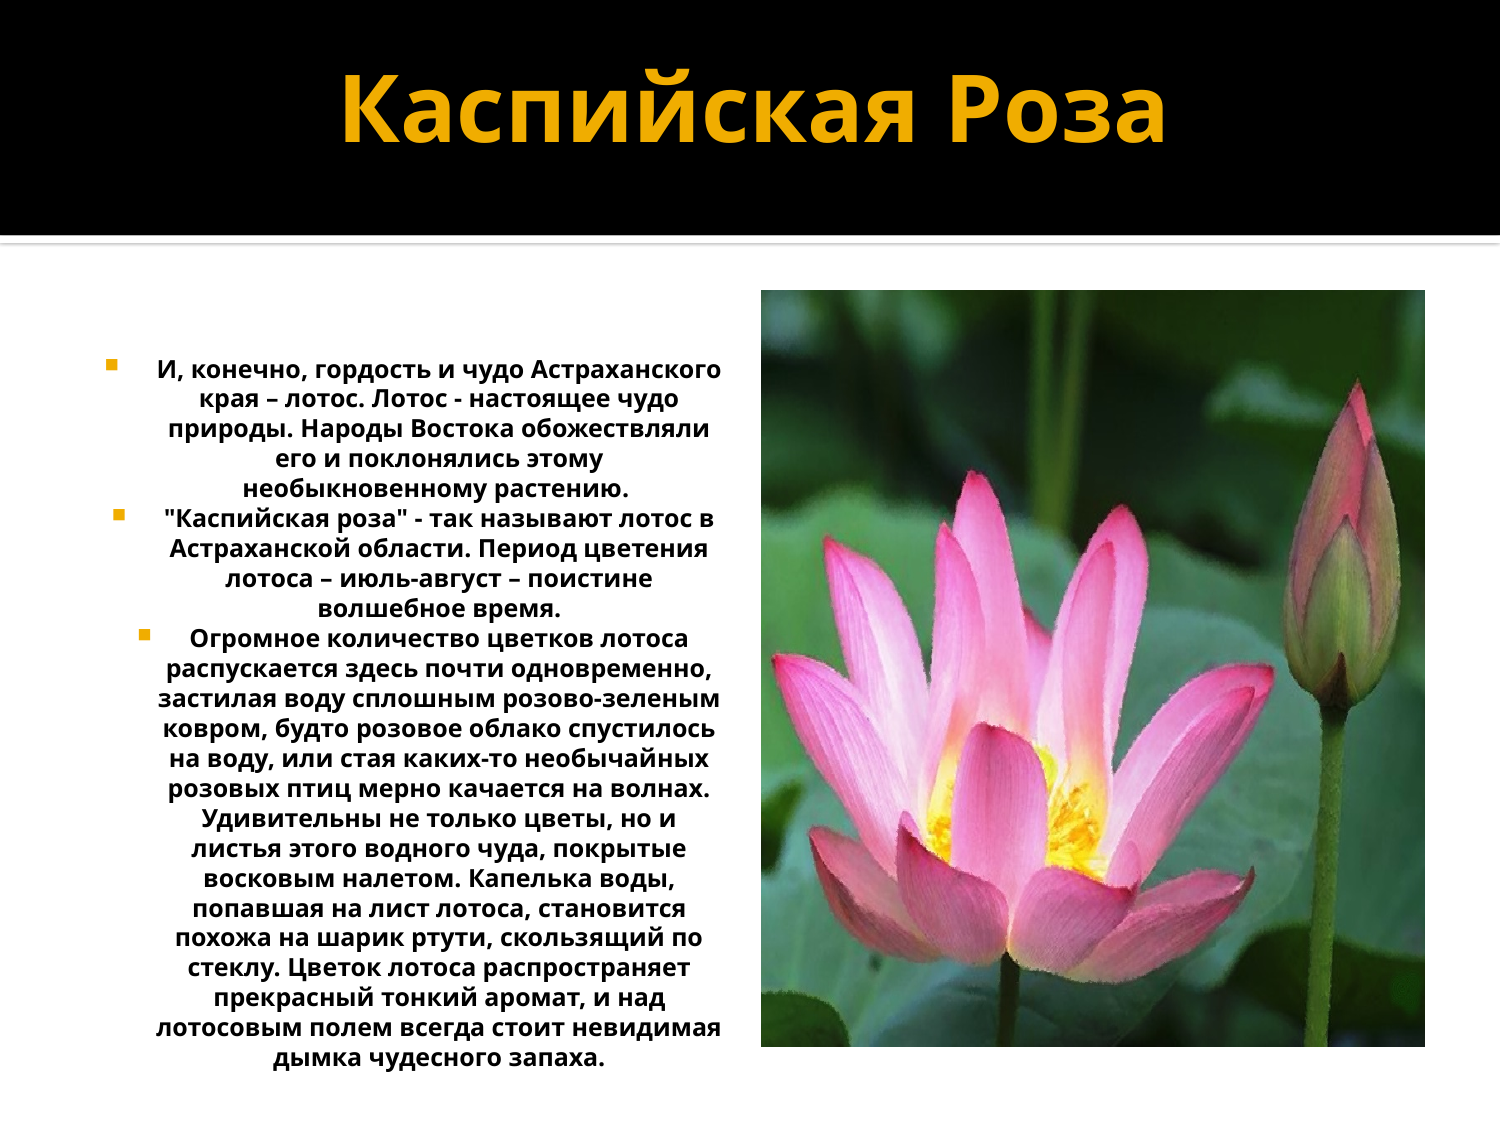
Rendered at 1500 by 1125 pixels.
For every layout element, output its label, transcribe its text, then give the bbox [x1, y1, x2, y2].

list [761, 290, 1425, 1047]
title Каспийская Роза [75, 24, 1425, 185]
list И, конечно, гордость и чудо Астраханского края – лотос. Лотос - настоящее чудо природы. Народы Востока обожествляли его и поклонялись этому необыкновенному растению. "Каспийская роза" - так называют лотос в Астраханской области. Период цветения лотоса – июль-август – поистине волшебное время. Огромное количество цветков лотоса распускается здесь почти одновременно, застилая воду сплошным розово-зеленым ковром, будто розовое облако спустилось на воду, или стая каких-то необычайных розовых птиц мерно качается на волнах. Удивительны не только цветы, но и листья этого водного чуда, покрытые восковым налетом. Капелька воды, попавшая на лист лотоса, становится похожа на шарик ртути, скользящий по стеклу. Цветок лотоса распространяет прекрасный тонкий аромат, и над лотосовым полем всегда стоит невидимая дымка чудесного запаха. [75, 338, 738, 1012]
